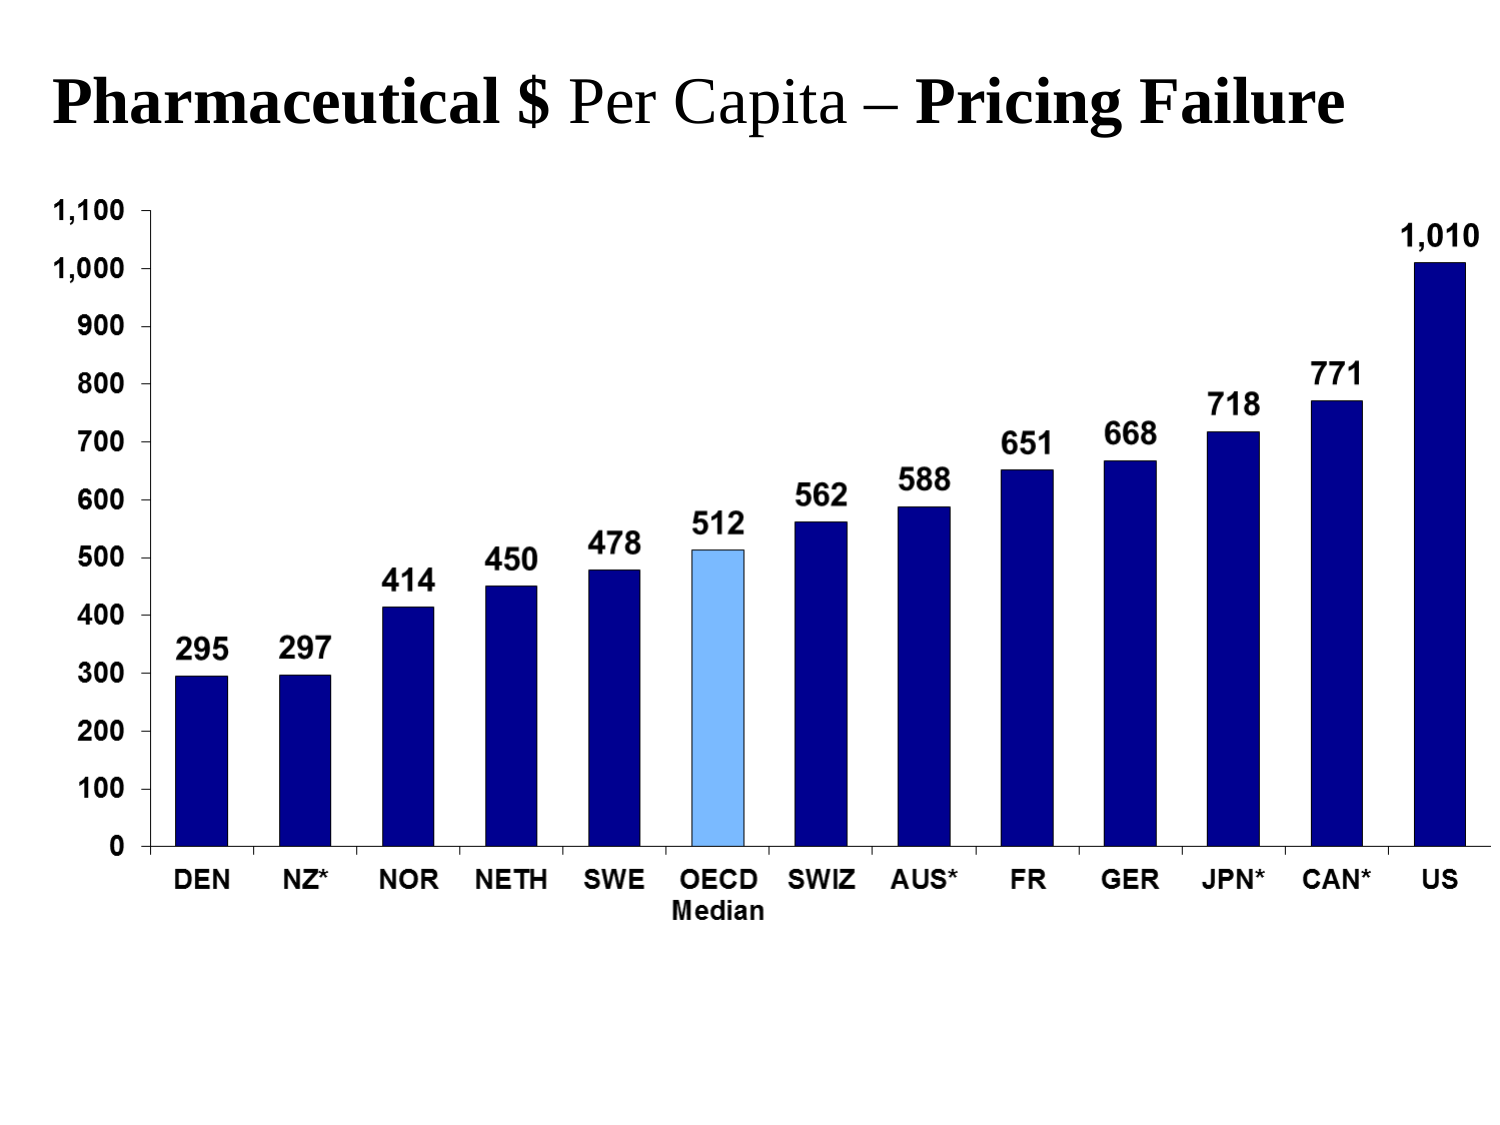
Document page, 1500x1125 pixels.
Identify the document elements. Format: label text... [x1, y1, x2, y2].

text_box Pharmaceutical $ Per Capita – Pricing Failure [37, 49, 1500, 145]
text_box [20, 149, 1500, 971]
